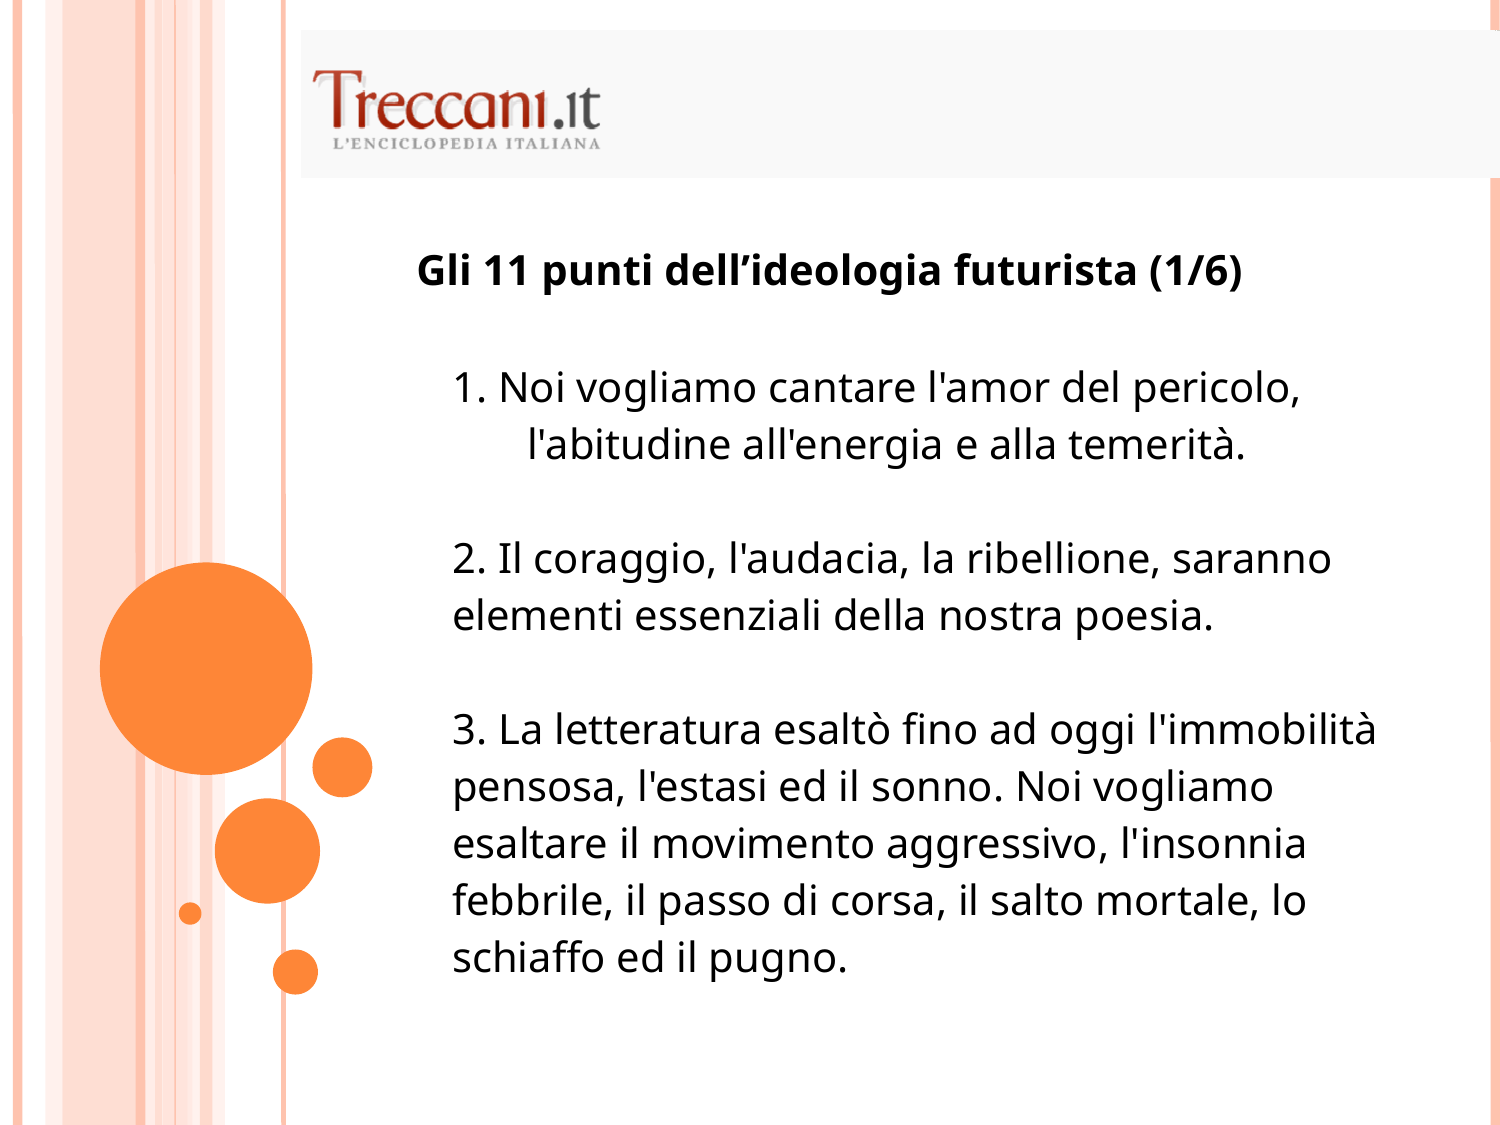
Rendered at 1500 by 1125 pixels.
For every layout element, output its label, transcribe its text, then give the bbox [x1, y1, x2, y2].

text_box [419, 261, 1490, 321]
table_header 1. Noi vogliamo cantare l'amor del pericolo, l'abitudine all'energia e alla temerità. 2. Il coraggio, l'audacia, la ribellione, saranno elementi essenziali della nostra poesia. 3. La letteratura esaltò fino ad oggi l'immobilità pensosa, l'estasi ed il sonno. Noi vogliamo esaltare il movimento aggressivo, l'insonnia febbrile, il passo di corsa, il salto mortale, lo schiaffo ed il pugno. [437, 350, 1453, 992]
text_box Gli 11 punti dell’ideologia futurista (1/6) [401, 236, 1465, 296]
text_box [300, 30, 1500, 179]
text_box [271, 944, 1488, 1103]
